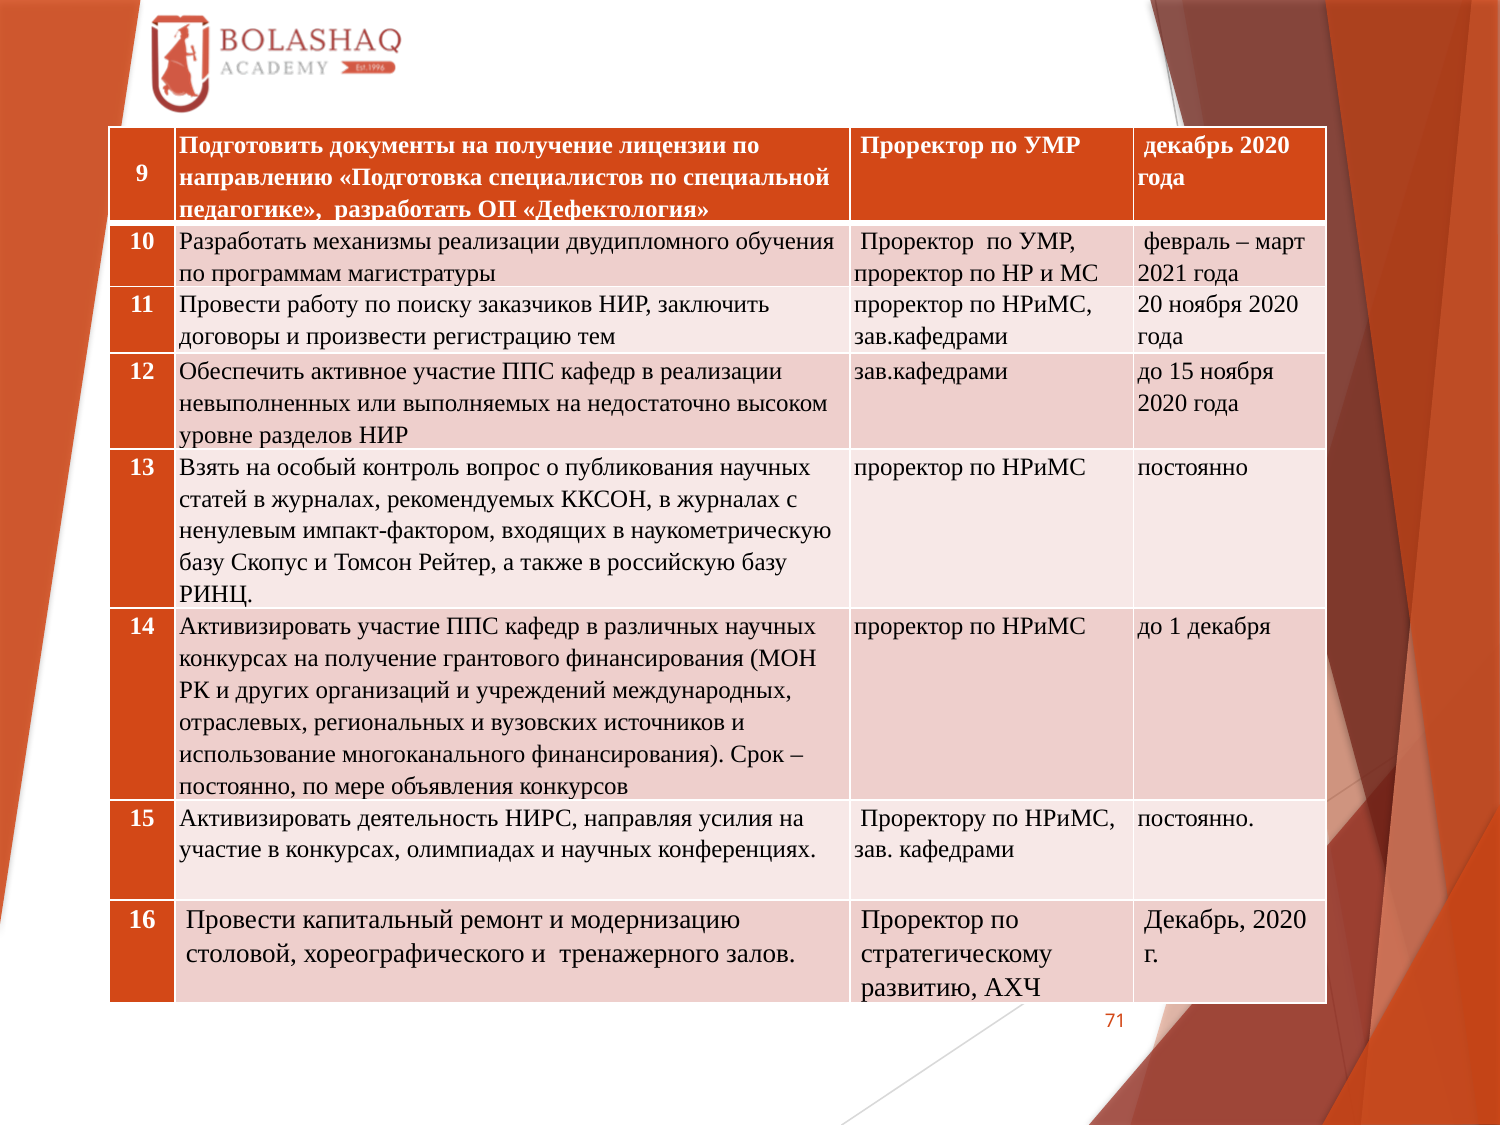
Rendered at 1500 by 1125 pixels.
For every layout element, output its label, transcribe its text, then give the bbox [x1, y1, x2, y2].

table_cell постоянно [1134, 450, 1325, 607]
table_cell 13 [110, 450, 174, 607]
table_header Подготовить документы на получение лицензии по направлению «Подготовка специалистов по специальной педагогике», разработать ОП «Дефектология» [176, 128, 849, 220]
table_cell постоянно. [1134, 801, 1325, 899]
table_cell 11 [110, 287, 174, 352]
table_header Проректор по УМР [851, 128, 1133, 220]
table_cell 15 [110, 801, 174, 899]
table_cell до 15 ноября 2020 года [1134, 354, 1325, 448]
table_cell Проректор по УМР, проректор по НР и МС [851, 226, 1133, 286]
slide_number 71 [1057, 1004, 1142, 1051]
table_cell проректор по НРиМС, зав.кафедрами [851, 287, 1133, 352]
table_cell 14 [110, 609, 174, 799]
table_header 9 [110, 128, 174, 220]
table_cell Взять на особый контроль вопрос о публикования научных статей в журналах, рекомендуемых ККСОН, в журналах с ненулевым импакт-фактором, входящих в наукометрическую базу Скопус и Томсон Рейтер, а также в российскую базу РИНЦ. [176, 450, 849, 607]
table_cell до 1 декабря [1134, 609, 1325, 799]
table_cell Декабрь, 2020 г. [1134, 901, 1325, 1002]
table_cell Обеспечить активное участие ППС кафедр в реализации невыполненных или выполняемых на недостаточно высоком уровне разделов НИР [176, 354, 849, 448]
table_cell Активизировать деятельность НИРС, направляя усилия на участие в конкурсах, олимпиадах и научных конференциях. [176, 801, 849, 899]
table_cell 12 [110, 354, 174, 448]
table_cell Проректор по стратегическому развитию, АХЧ [851, 901, 1133, 1002]
table_cell 16 [110, 901, 174, 1002]
table_cell зав.кафедрами [851, 354, 1133, 448]
picture [138, 0, 414, 128]
table_cell февраль – март 2021 года [1134, 226, 1325, 286]
table_cell проректор по НРиМС [851, 450, 1133, 607]
table_cell Проректору по НРиМС, зав. кафедрами [851, 801, 1133, 899]
table_cell проректор по НРиМС [851, 609, 1133, 799]
table_cell Провести капитальный ремонт и модернизацию столовой, хореографического и тренажерного залов. [176, 901, 849, 1002]
table_cell Разработать механизмы реализации двудипломного обучения по программам магистратуры [176, 226, 849, 286]
table_cell 10 [110, 226, 174, 286]
table_cell Провести работу по поиску заказчиков НИР, заключить договоры и произвести регистрацию тем [176, 287, 849, 352]
table_cell Активизировать участие ППС кафедр в различных научных конкурсах на получение грантового финансирования (МОН РК и других организаций и учреждений международных, отраслевых, региональных и вузовских источников и использование многоканального финансирования). Срок – постоянно, по мере объявления конкурсов [176, 609, 849, 799]
table_cell 20 ноября 2020 года [1134, 287, 1325, 352]
table_header декабрь 2020 года [1134, 128, 1325, 220]
